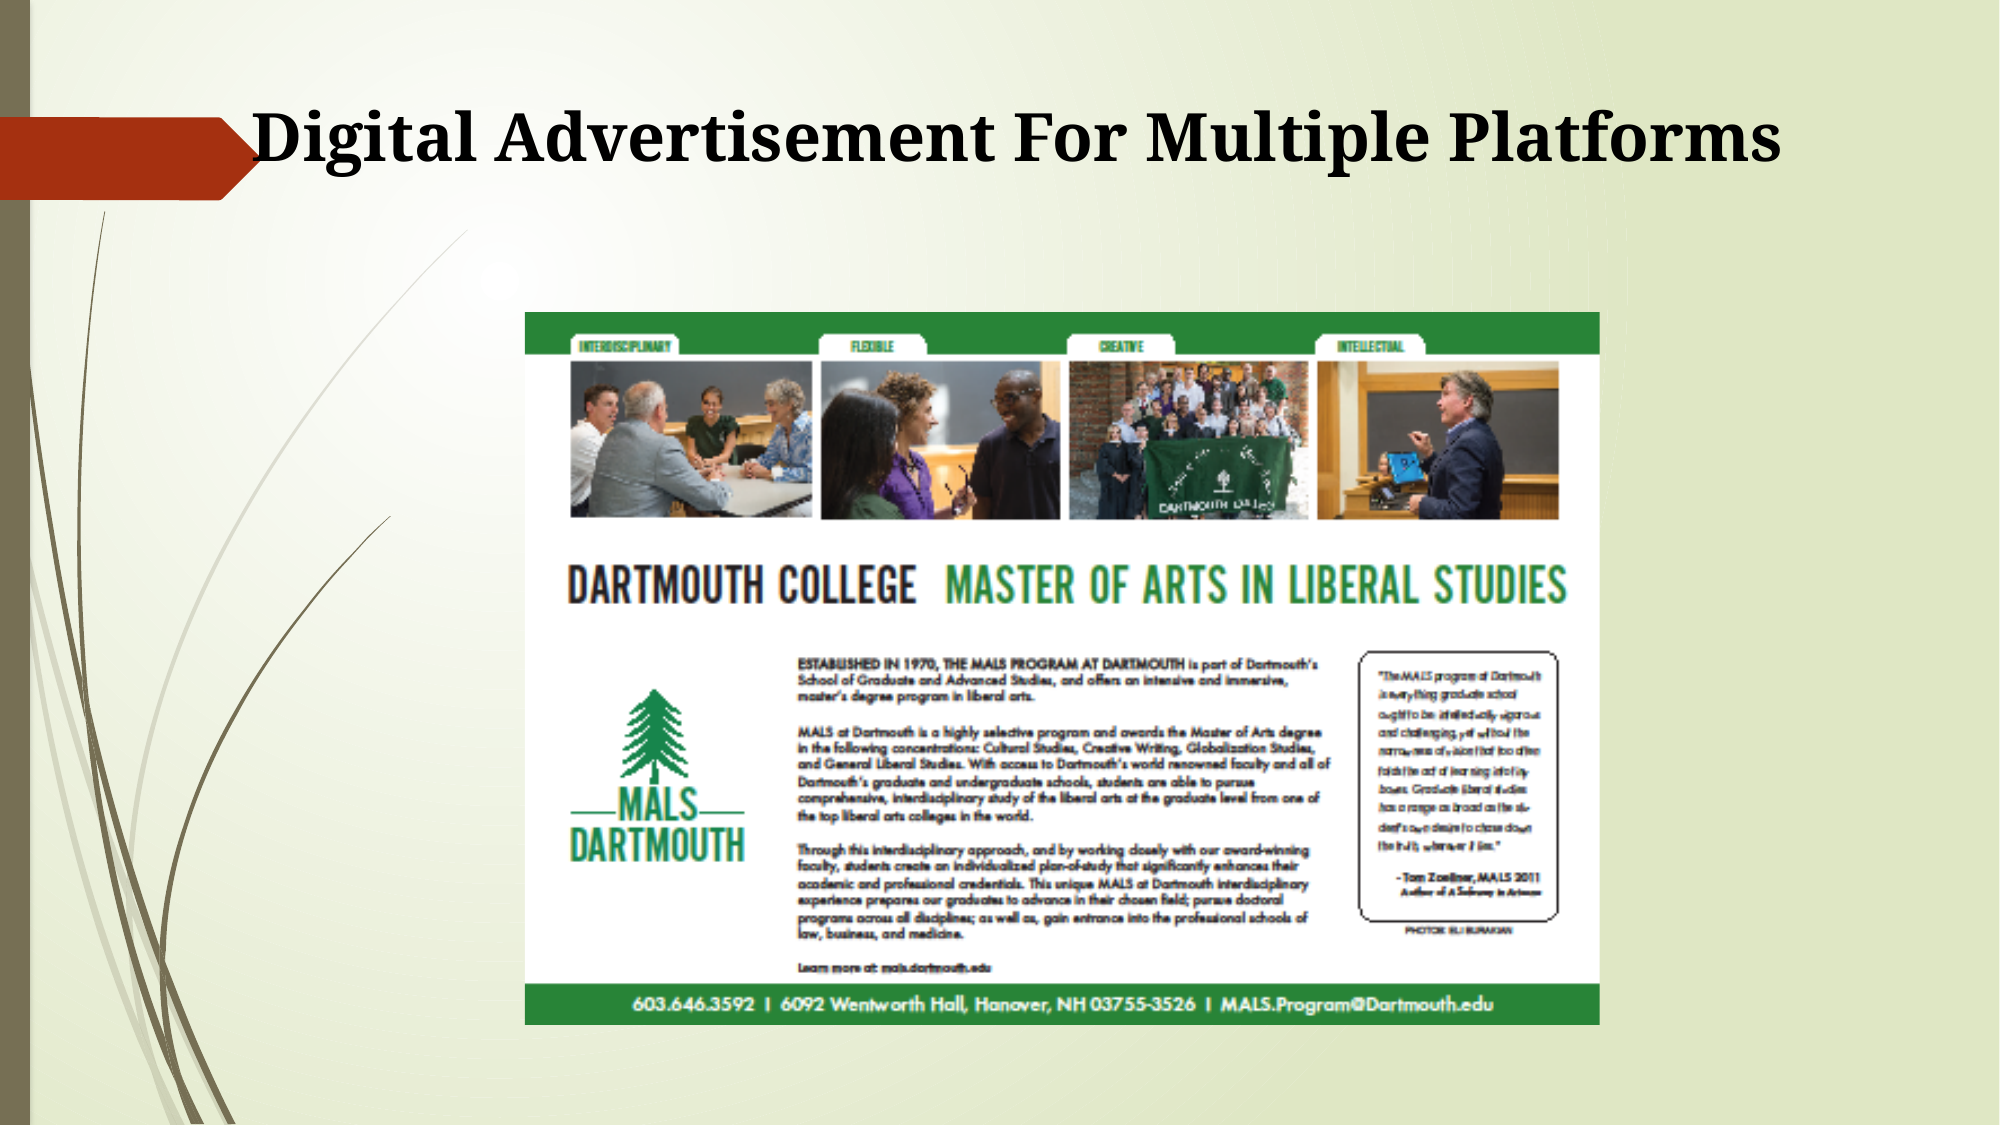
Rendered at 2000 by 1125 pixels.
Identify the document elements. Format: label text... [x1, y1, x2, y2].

text_box [162, 87, 625, 450]
text_box Digital Advertisement For Multiple Platforms [237, 87, 1963, 183]
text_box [524, 312, 1600, 1026]
